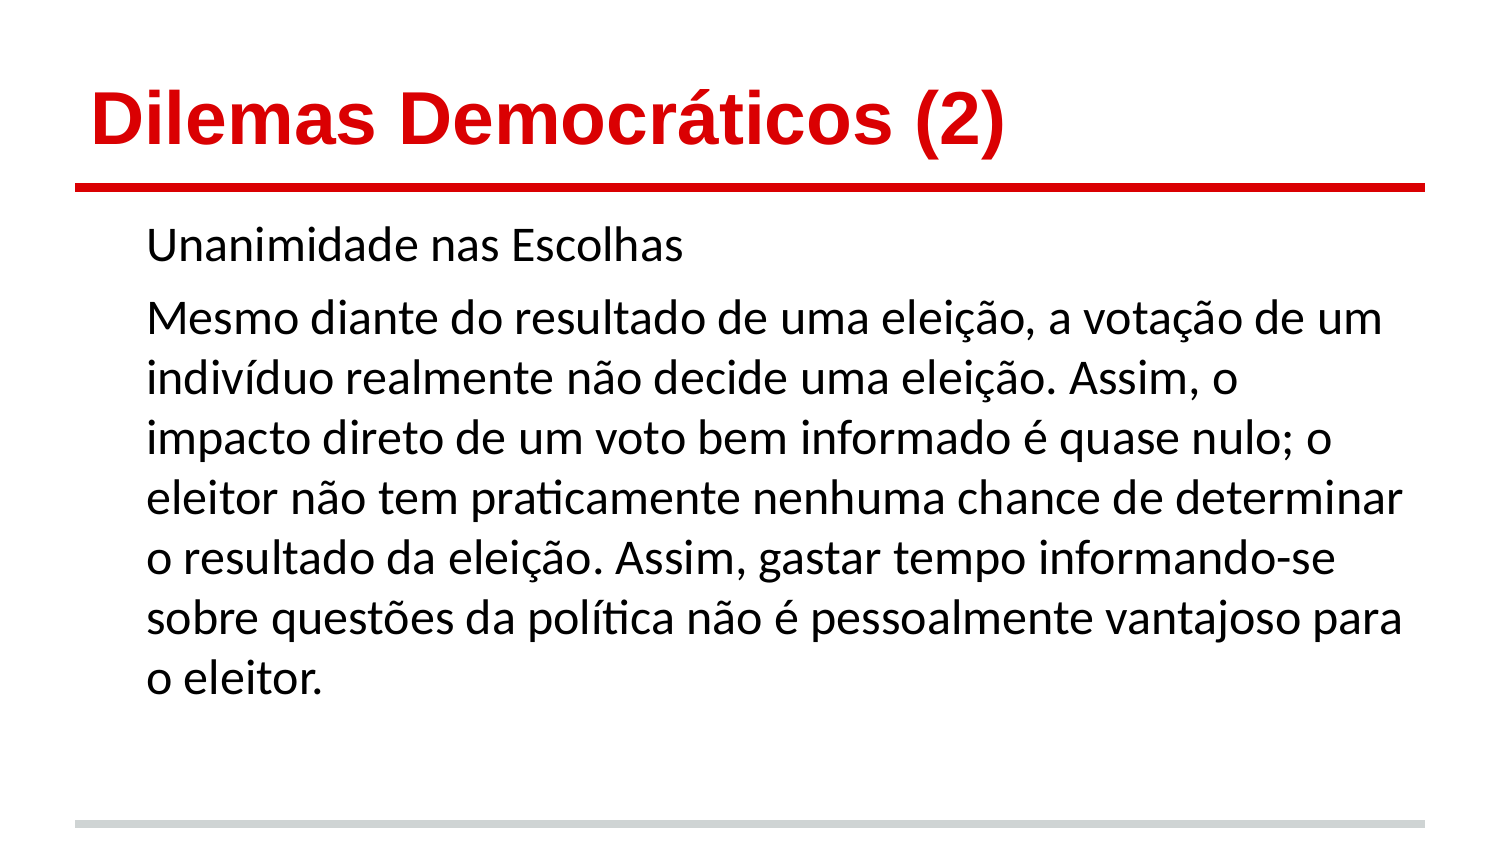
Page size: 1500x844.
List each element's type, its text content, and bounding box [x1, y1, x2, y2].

list Unanimidade nas Escolhas Mesmo diante do resultado de uma eleição, a votação de um indivíduo realmente não decide uma eleição. Assim, o impacto direto de um voto bem informado é quase nulo; o eleitor não tem praticamente nenhuma chance de determinar o resultado da eleição. Assim, gastar tempo informando-se sobre questões da política não é pessoalmente vantajoso para o eleitor. [75, 196, 1425, 808]
title Dilemas Democráticos (2) [75, 33, 1425, 175]
